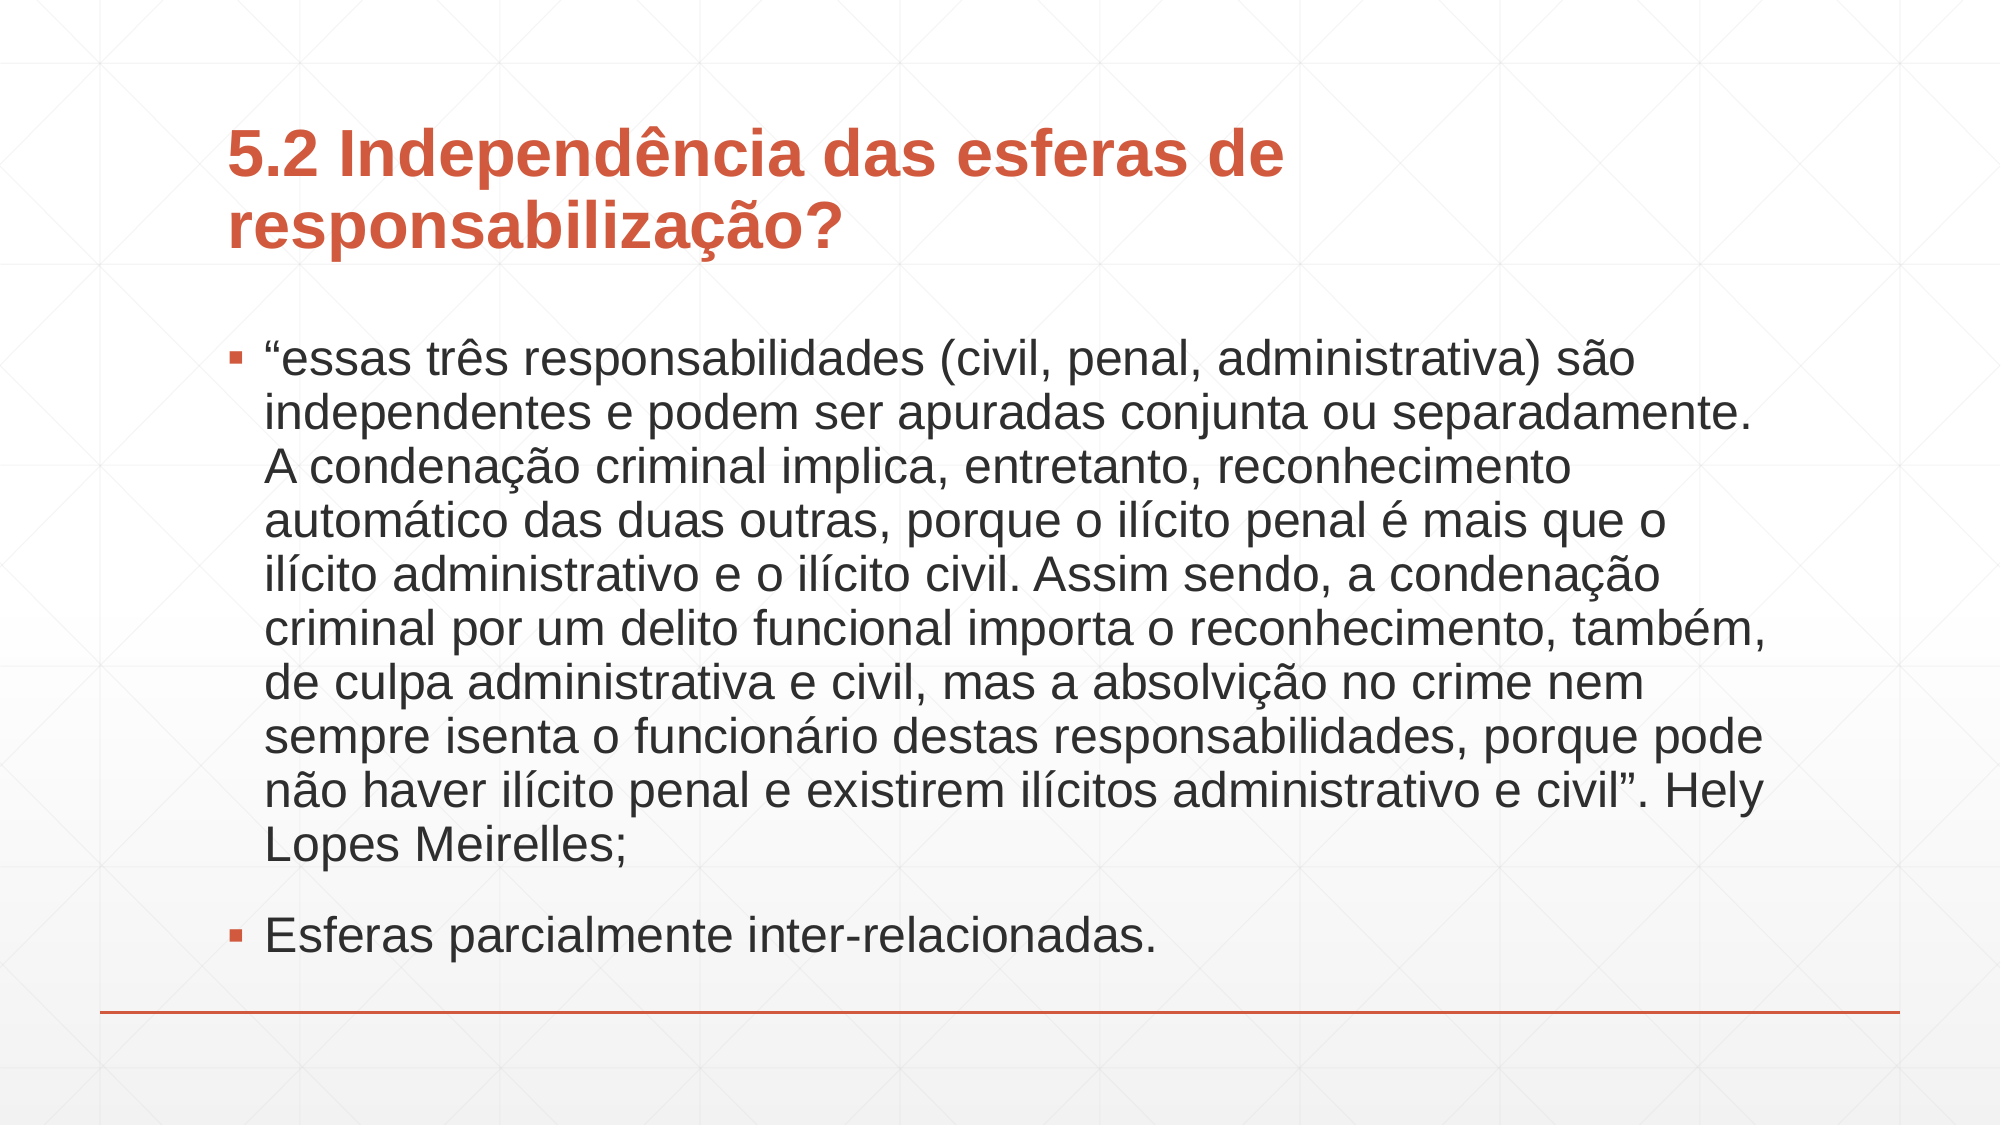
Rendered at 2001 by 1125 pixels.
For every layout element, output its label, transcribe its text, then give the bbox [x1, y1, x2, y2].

list “essas três responsabilidades (civil, penal, administrativa) são independentes e podem ser apuradas conjunta ou separadamente. A condenação criminal implica, entretanto, reconhecimento automático das duas outras, porque o ilícito penal é mais que o ilícito administrativo e o ilícito civil. Assim sendo, a condenação criminal por um delito funcional importa o reconhecimento, também, de culpa administrativa e civil, mas a absolvição no crime nem sempre isenta o funcionário destas responsabilidades, porque pode não haver ilícito penal e existirem ilícitos administrativo e civil”. Hely Lopes Meirelles; Esferas parcialmente inter-relacionadas. [212, 324, 1788, 998]
title 5.2 Independência das esferas de responsabilização? [212, 82, 1788, 271]
